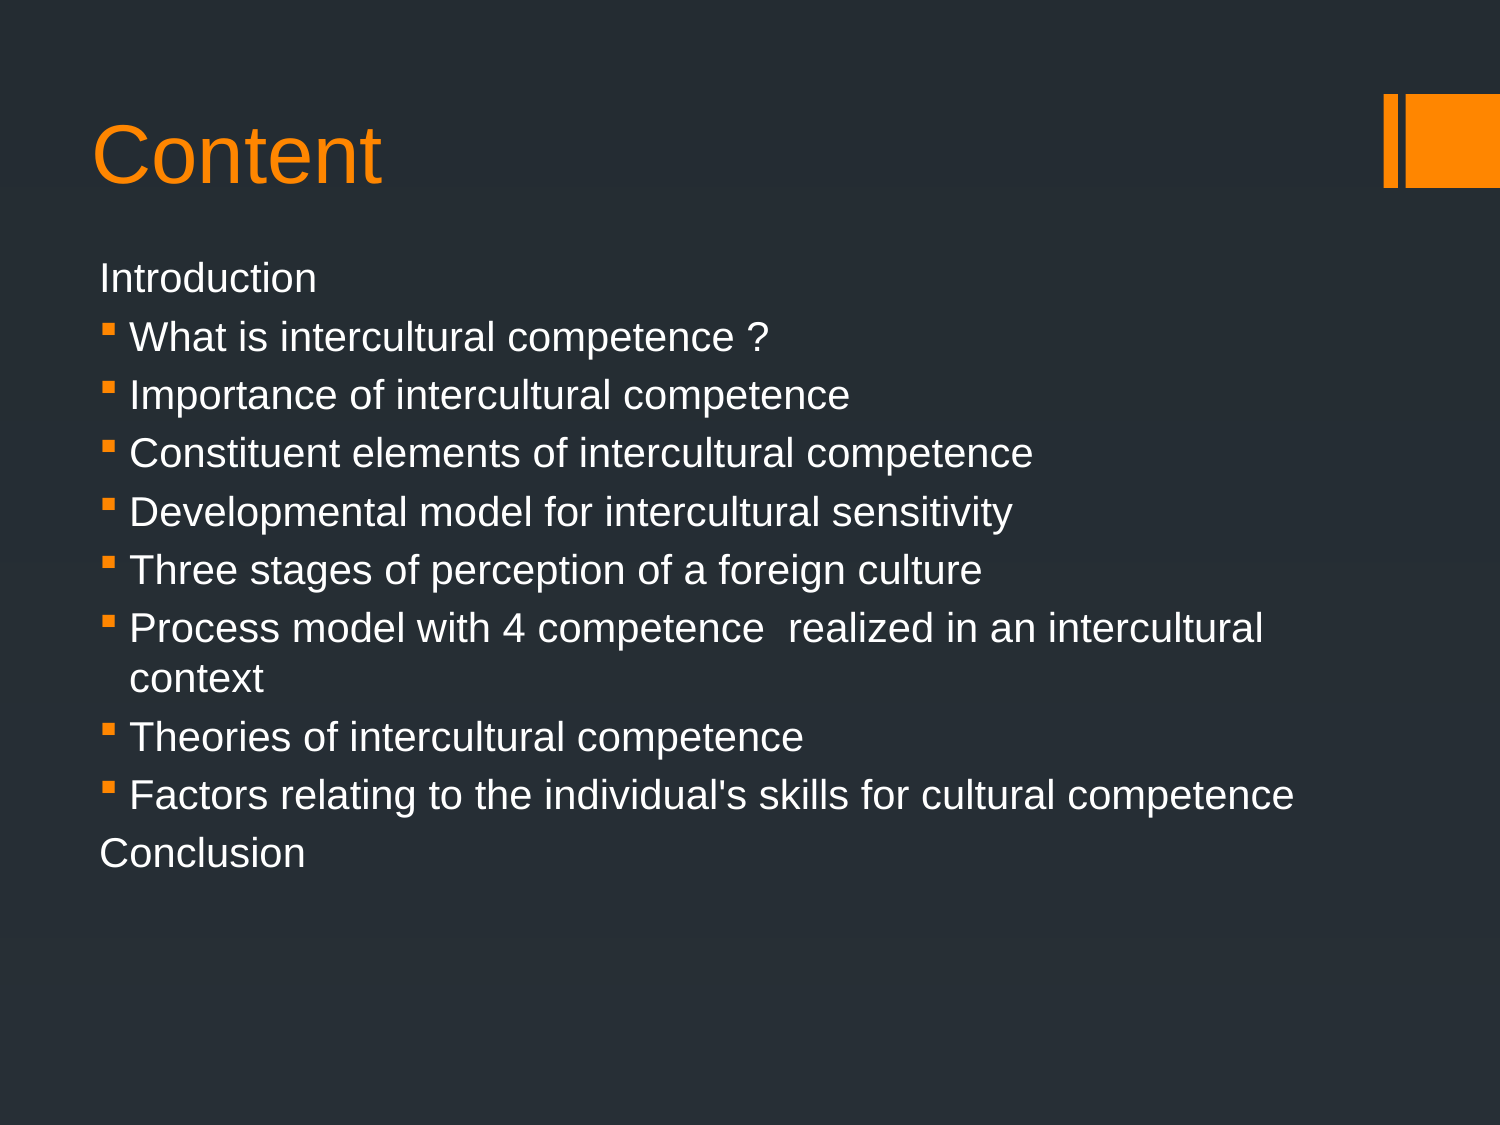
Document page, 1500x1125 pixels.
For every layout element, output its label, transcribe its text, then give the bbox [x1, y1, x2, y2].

list Introduction What is intercultural competence ? Importance of intercultural competence Constituent elements of intercultural competence Developmental model for intercultural sensitivity Three stages of perception of a foreign culture Process model with 4 competence realized in an intercultural context Theories of intercultural competence Factors relating to the individual's skills for cultural competence Conclusion [76, 243, 1350, 1035]
title Content [76, 78, 1350, 209]
